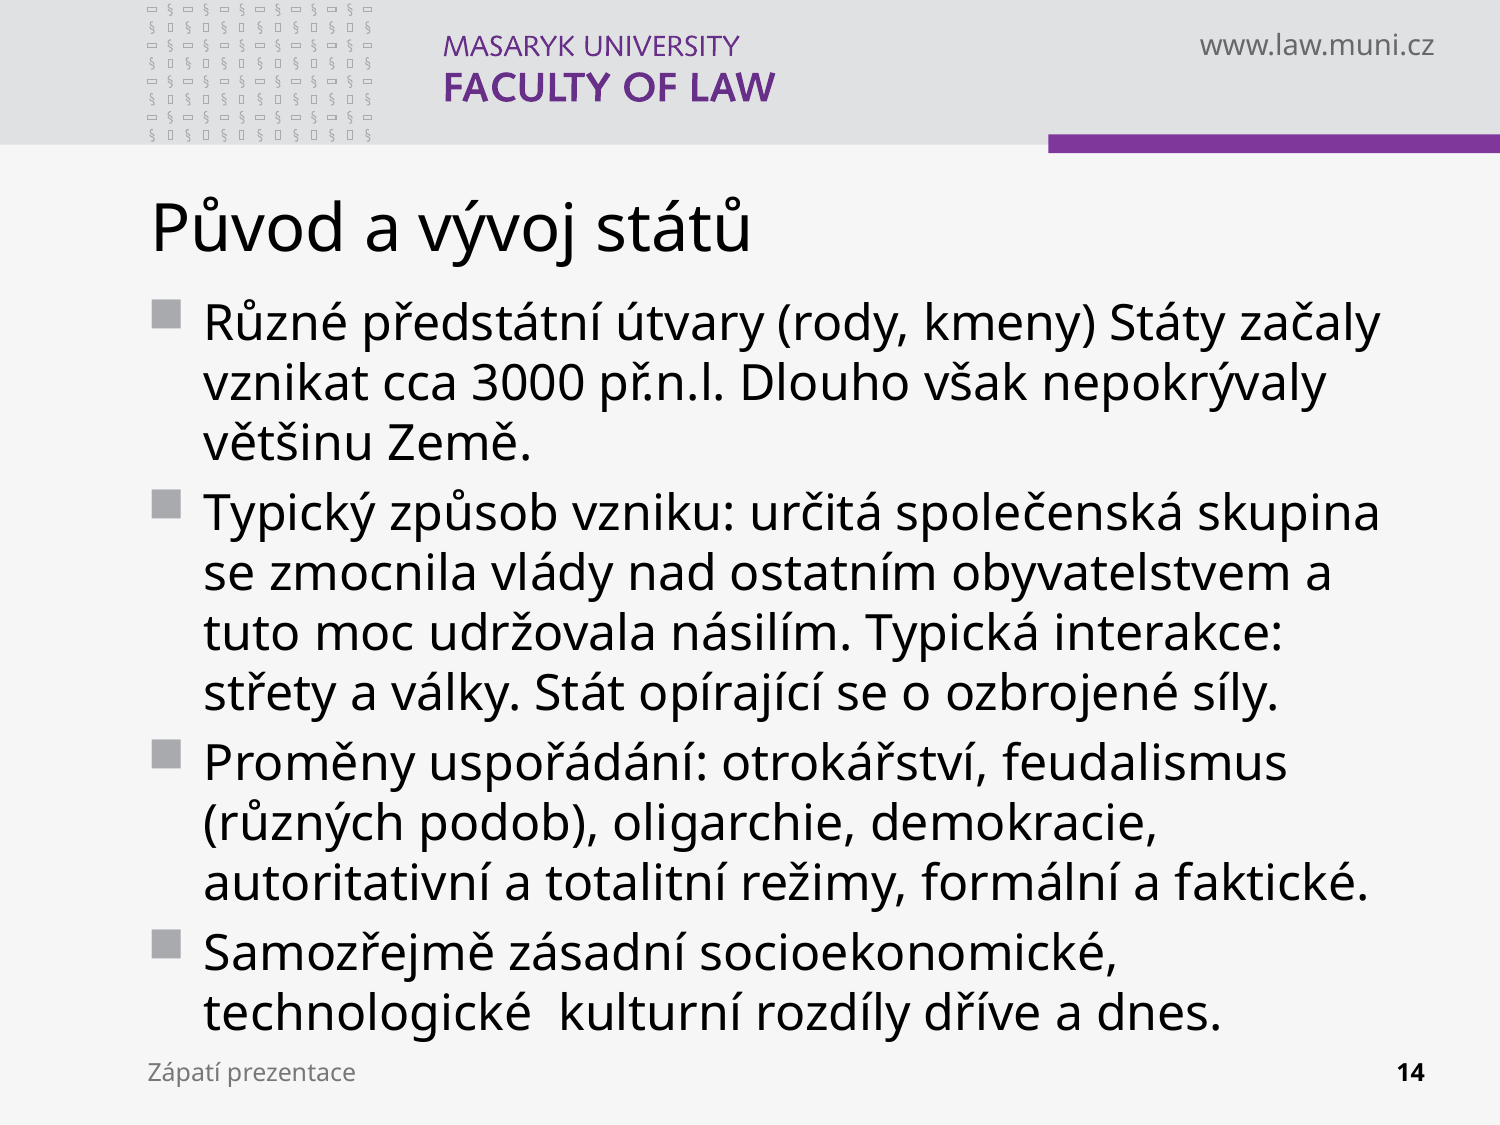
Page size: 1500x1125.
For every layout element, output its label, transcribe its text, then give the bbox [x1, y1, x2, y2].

footer Zápatí prezentace [147, 1056, 1269, 1100]
slide_number 14 [1316, 1056, 1425, 1100]
list Různé předstátní útvary (rody, kmeny) Státy začaly vznikat cca 3000 př.n.l. Dlouho však nepokrývaly většinu Země. Typický způsob vzniku: určitá společenská skupina se zmocnila vlády nad ostatním obyvatelstvem a tuto moc udržovala násilím. Typická interakce: střety a války. Stát opírající se o ozbrojené síly. Proměny uspořádání: otrokářství, feudalismus (různých podob), oligarchie, demokracie, autoritativní a totalitní režimy, formální a faktické. Samozřejmě zásadní socioekonomické, technologické kulturní rozdíly dříve a dnes. [147, 290, 1423, 1006]
title Původ a vývoj států [150, 184, 1425, 268]
